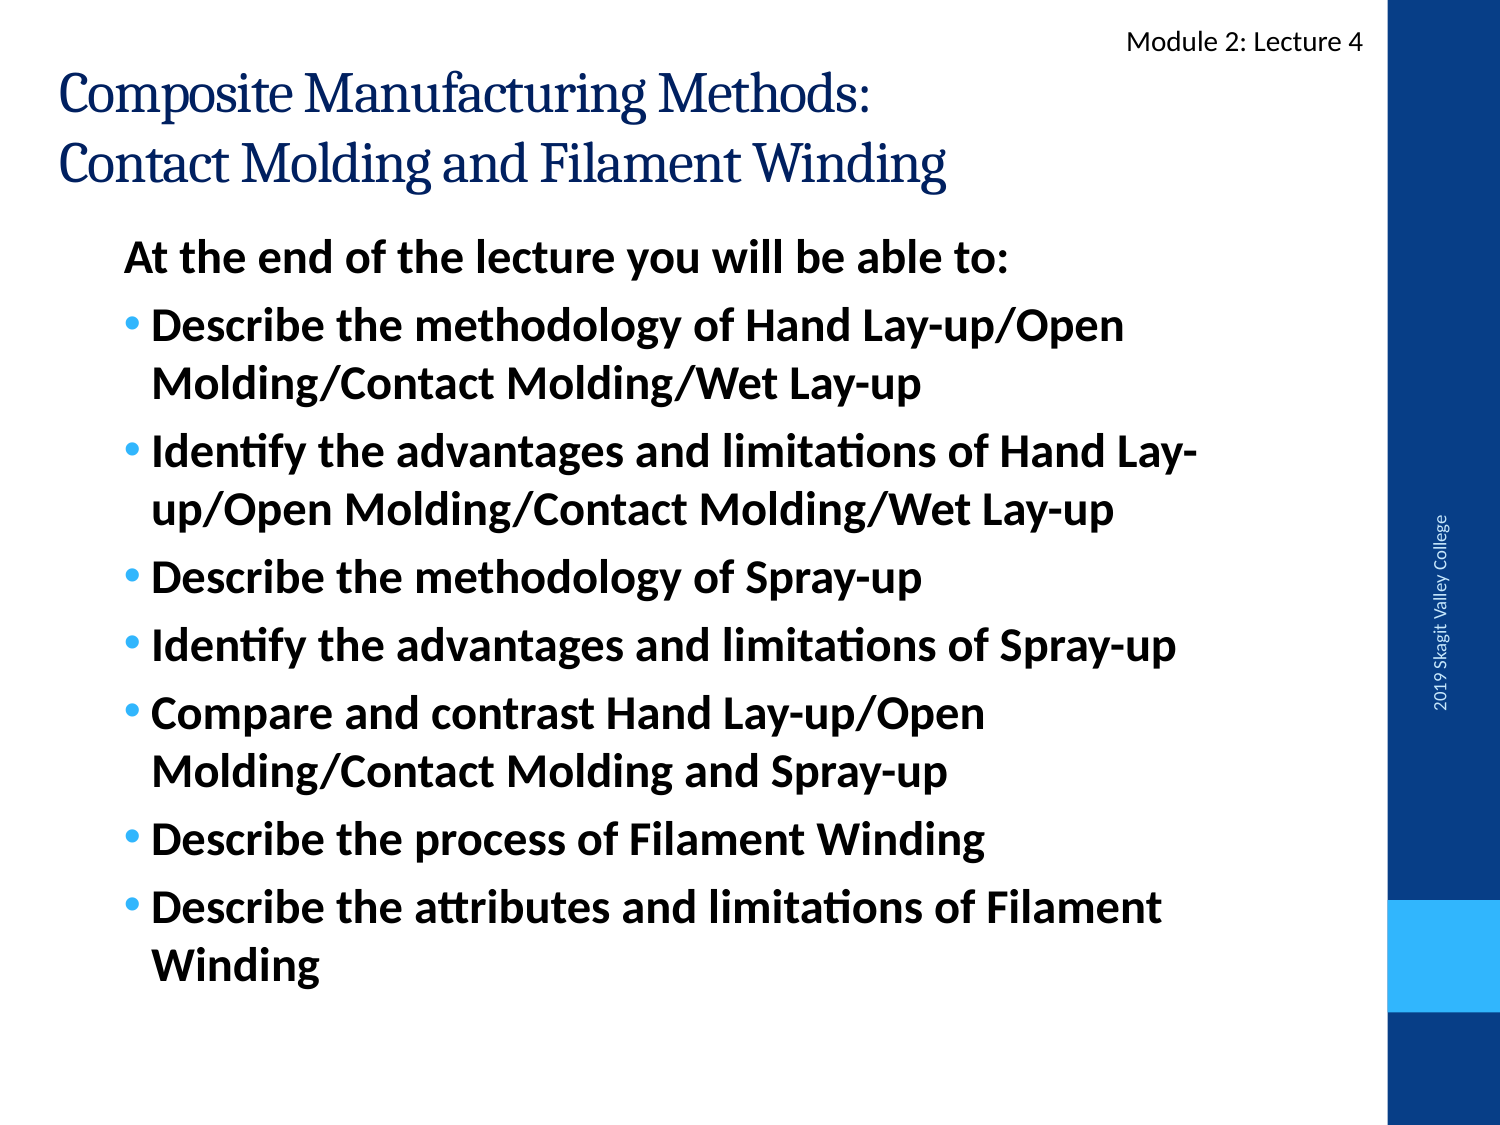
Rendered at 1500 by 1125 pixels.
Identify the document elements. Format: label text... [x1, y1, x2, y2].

title Composite Manufacturing Methods: Contact Molding and Filament Winding [44, 30, 1295, 218]
footer 2019 Skagit Valley College [1408, 500, 1469, 889]
list At the end of the lecture you will be able to: Describe the methodology of Hand Lay-up/Open Molding/Contact Molding/Wet Lay-up Identify the advantages and limitations of Hand Lay-up/Open Molding/Contact Molding/Wet Lay-up Describe the methodology of Spray-up Identify the advantages and limitations of Spray-up Compare and contrast Hand Lay-up/Open Molding/Contact Molding and Spray-up Describe the process of Filament Winding Describe the attributes and limitations of Filament Winding [95, 217, 1252, 1006]
text_box Module 2: Lecture 4 [1069, 14, 1420, 65]
